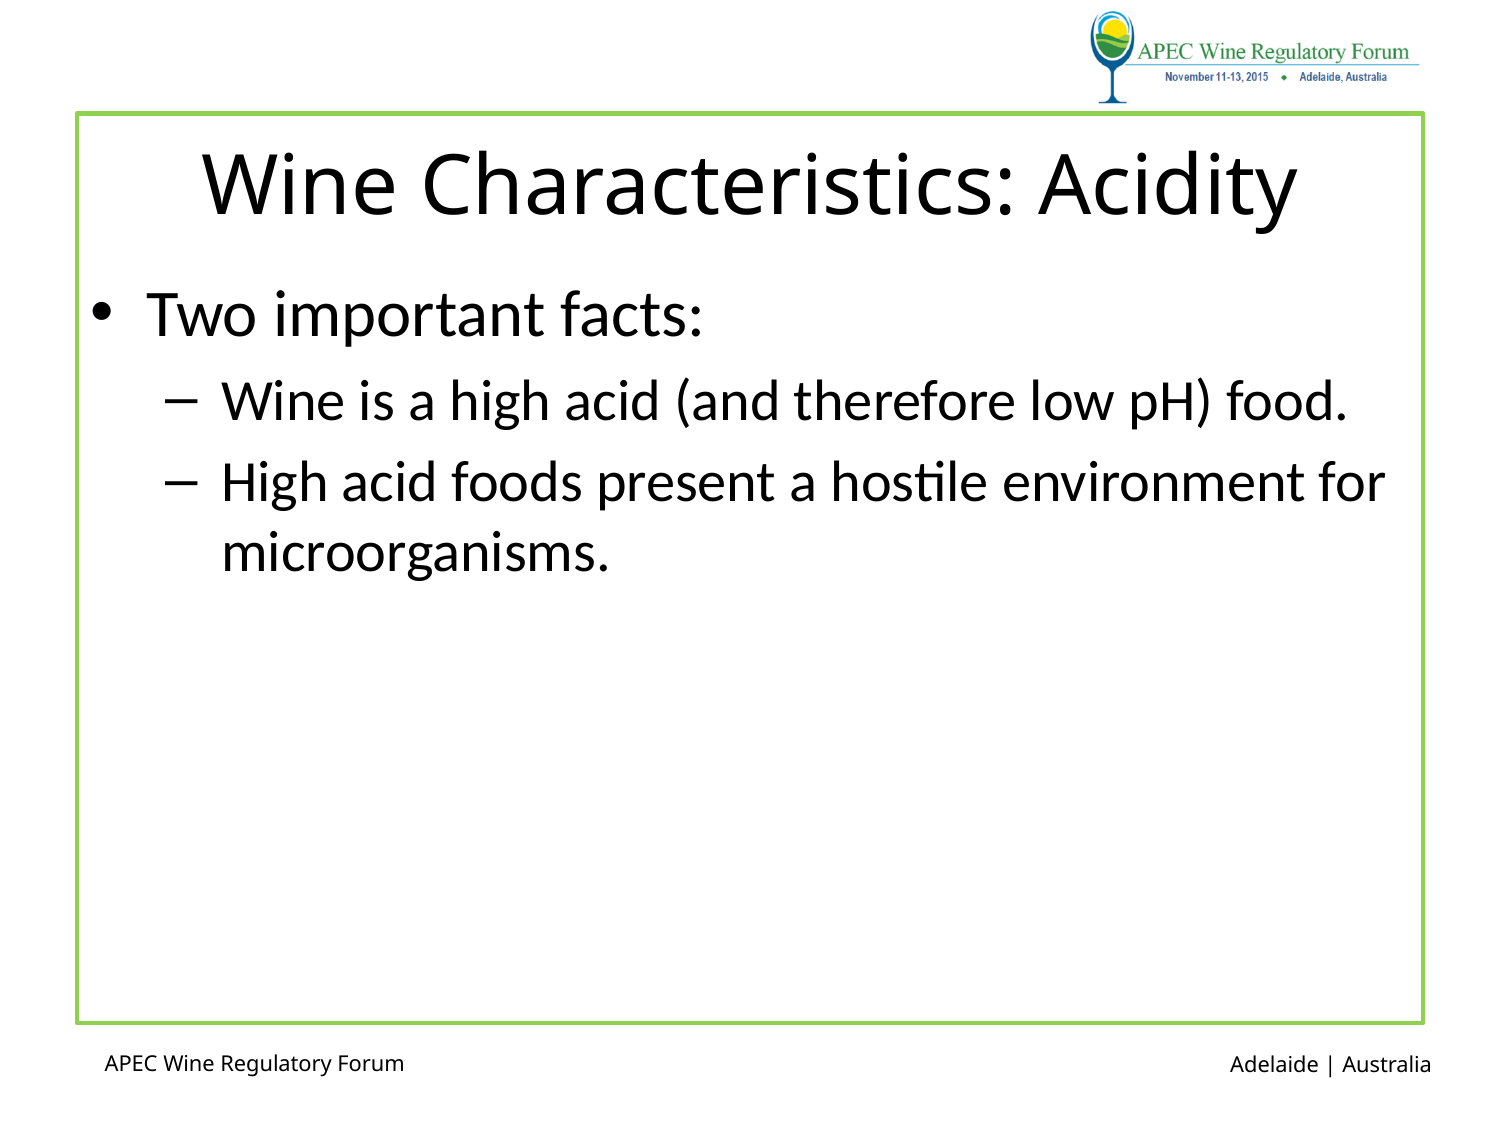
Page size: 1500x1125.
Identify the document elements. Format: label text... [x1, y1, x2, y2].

list Two important facts: Wine is a high acid (and therefore low pH) food. High acid foods present a hostile environment for microorganisms. [75, 262, 1425, 1005]
picture [1086, 6, 1424, 110]
title Wine Characteristics: Acidity [75, 110, 1425, 252]
